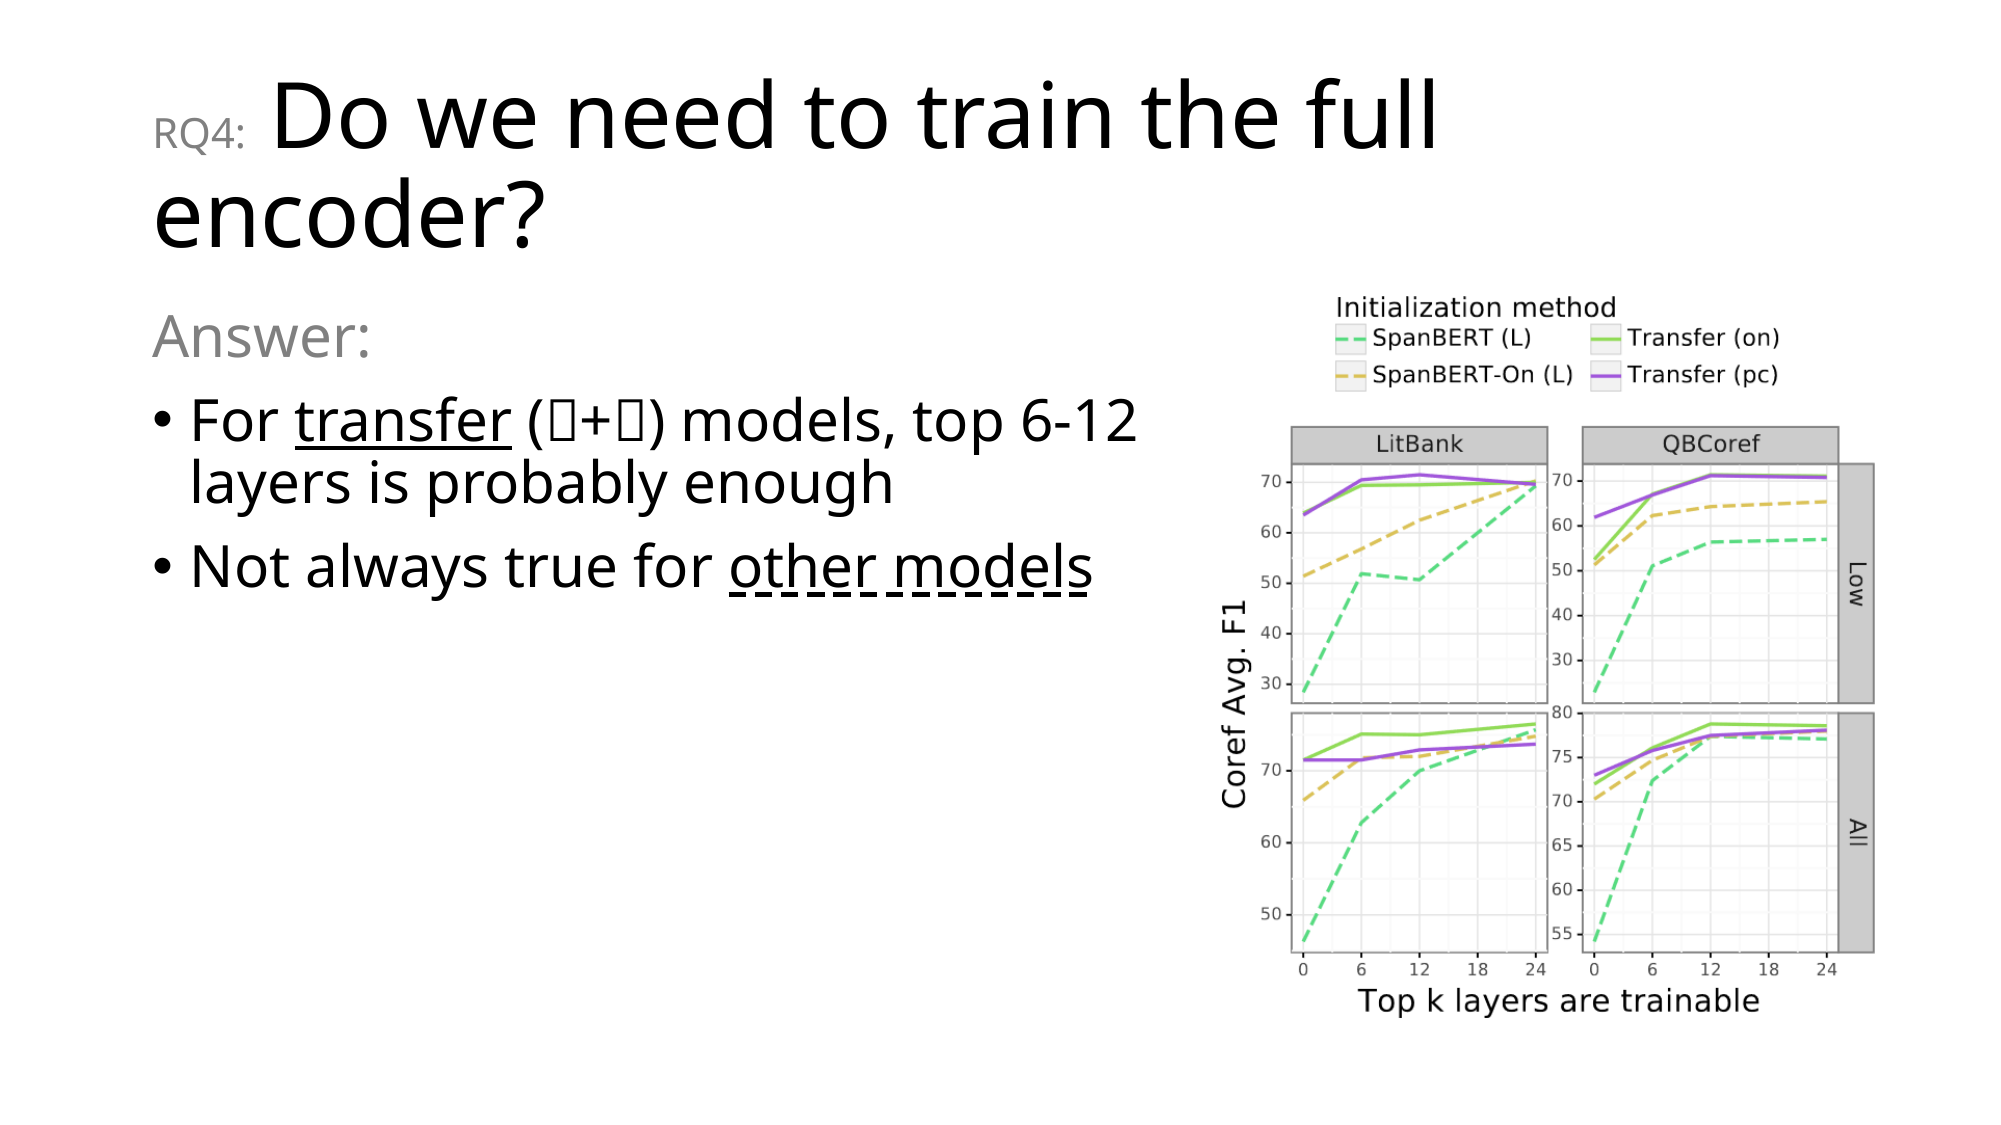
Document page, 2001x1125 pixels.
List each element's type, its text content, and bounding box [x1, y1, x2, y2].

title RQ4: Do we need to train the full encoder? [137, 59, 1863, 278]
list Answer: For transfer (🎂+🎂) models, top 6-12 layers is probably enough Not always true for other models [137, 299, 1172, 1014]
picture [1195, 268, 1904, 1045]
